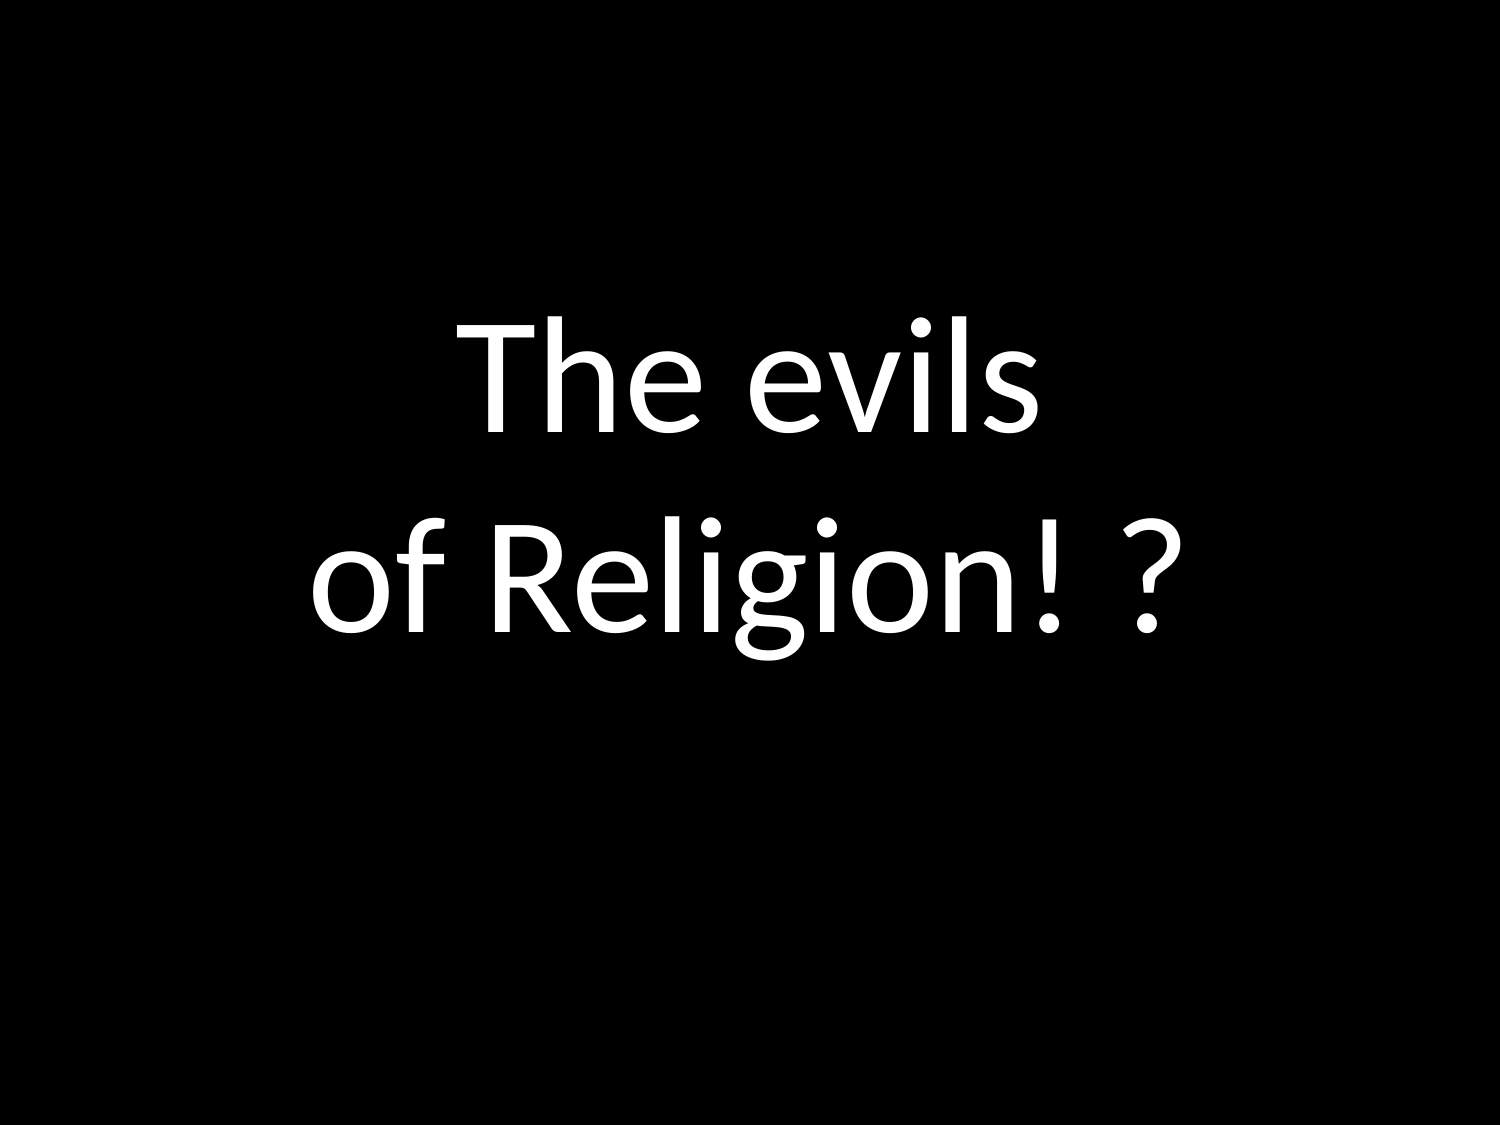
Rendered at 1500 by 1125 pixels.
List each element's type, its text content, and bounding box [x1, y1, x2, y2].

title The evils of Religion! ? [112, 0, 1388, 932]
